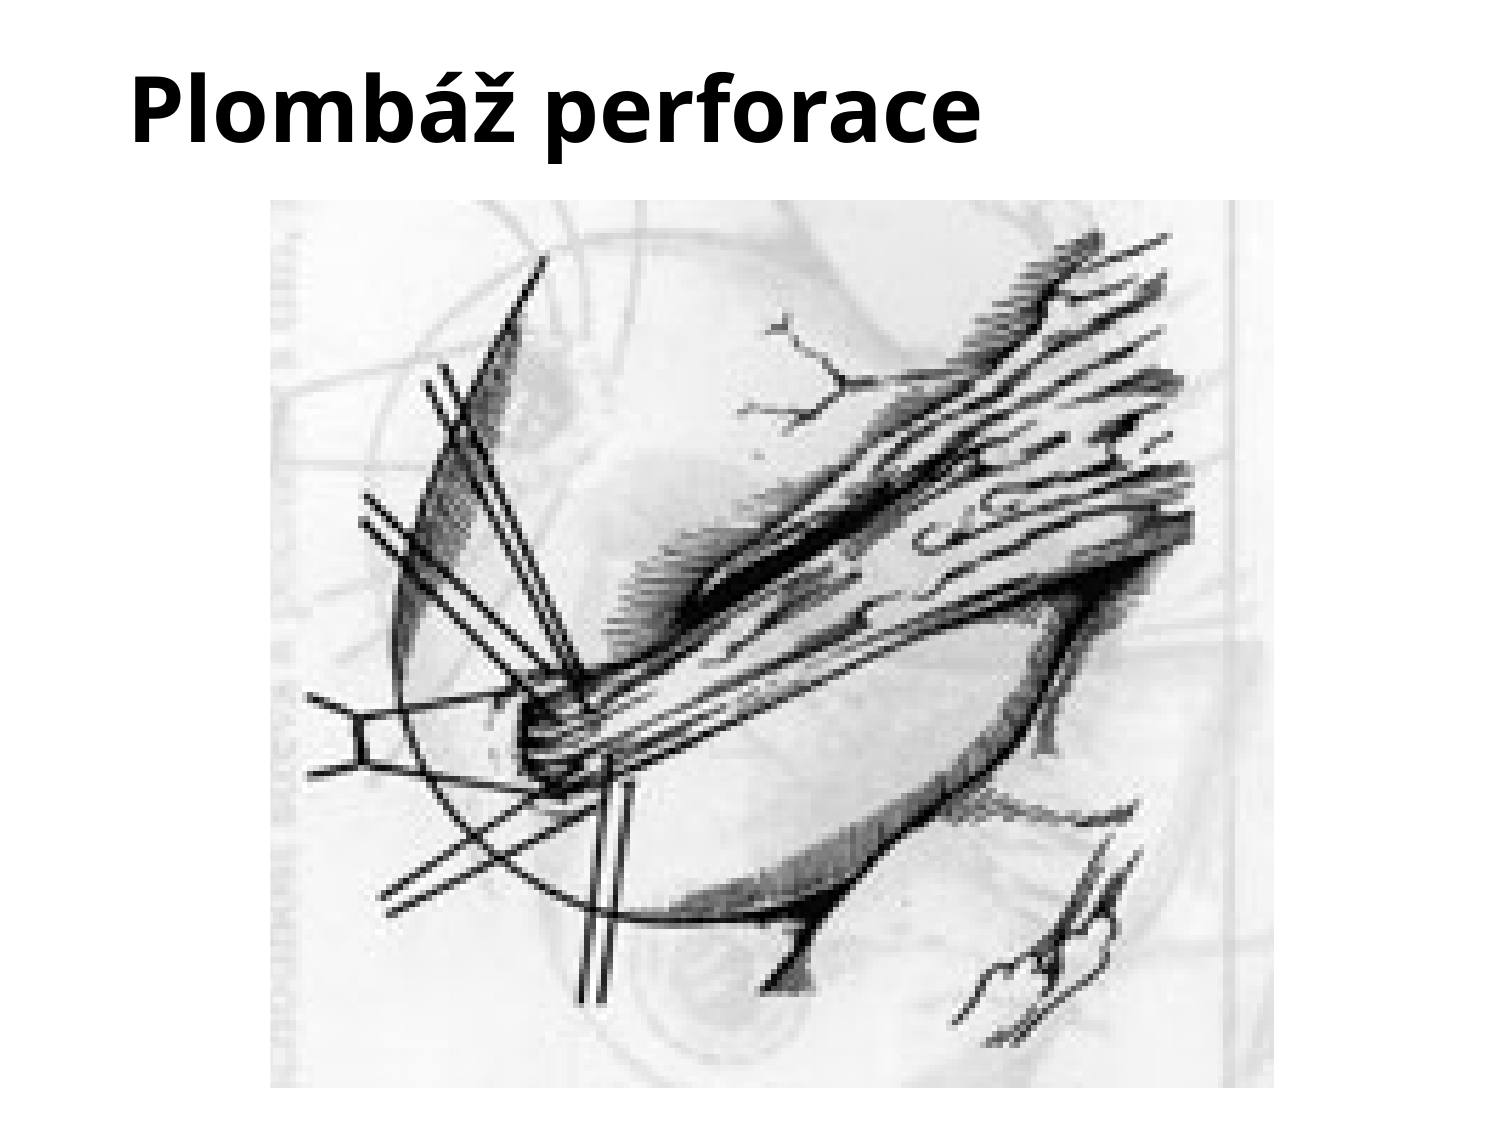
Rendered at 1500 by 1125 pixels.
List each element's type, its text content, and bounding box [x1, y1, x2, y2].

title Plombáž perforace [112, 37, 1388, 188]
picture [270, 200, 1274, 1088]
